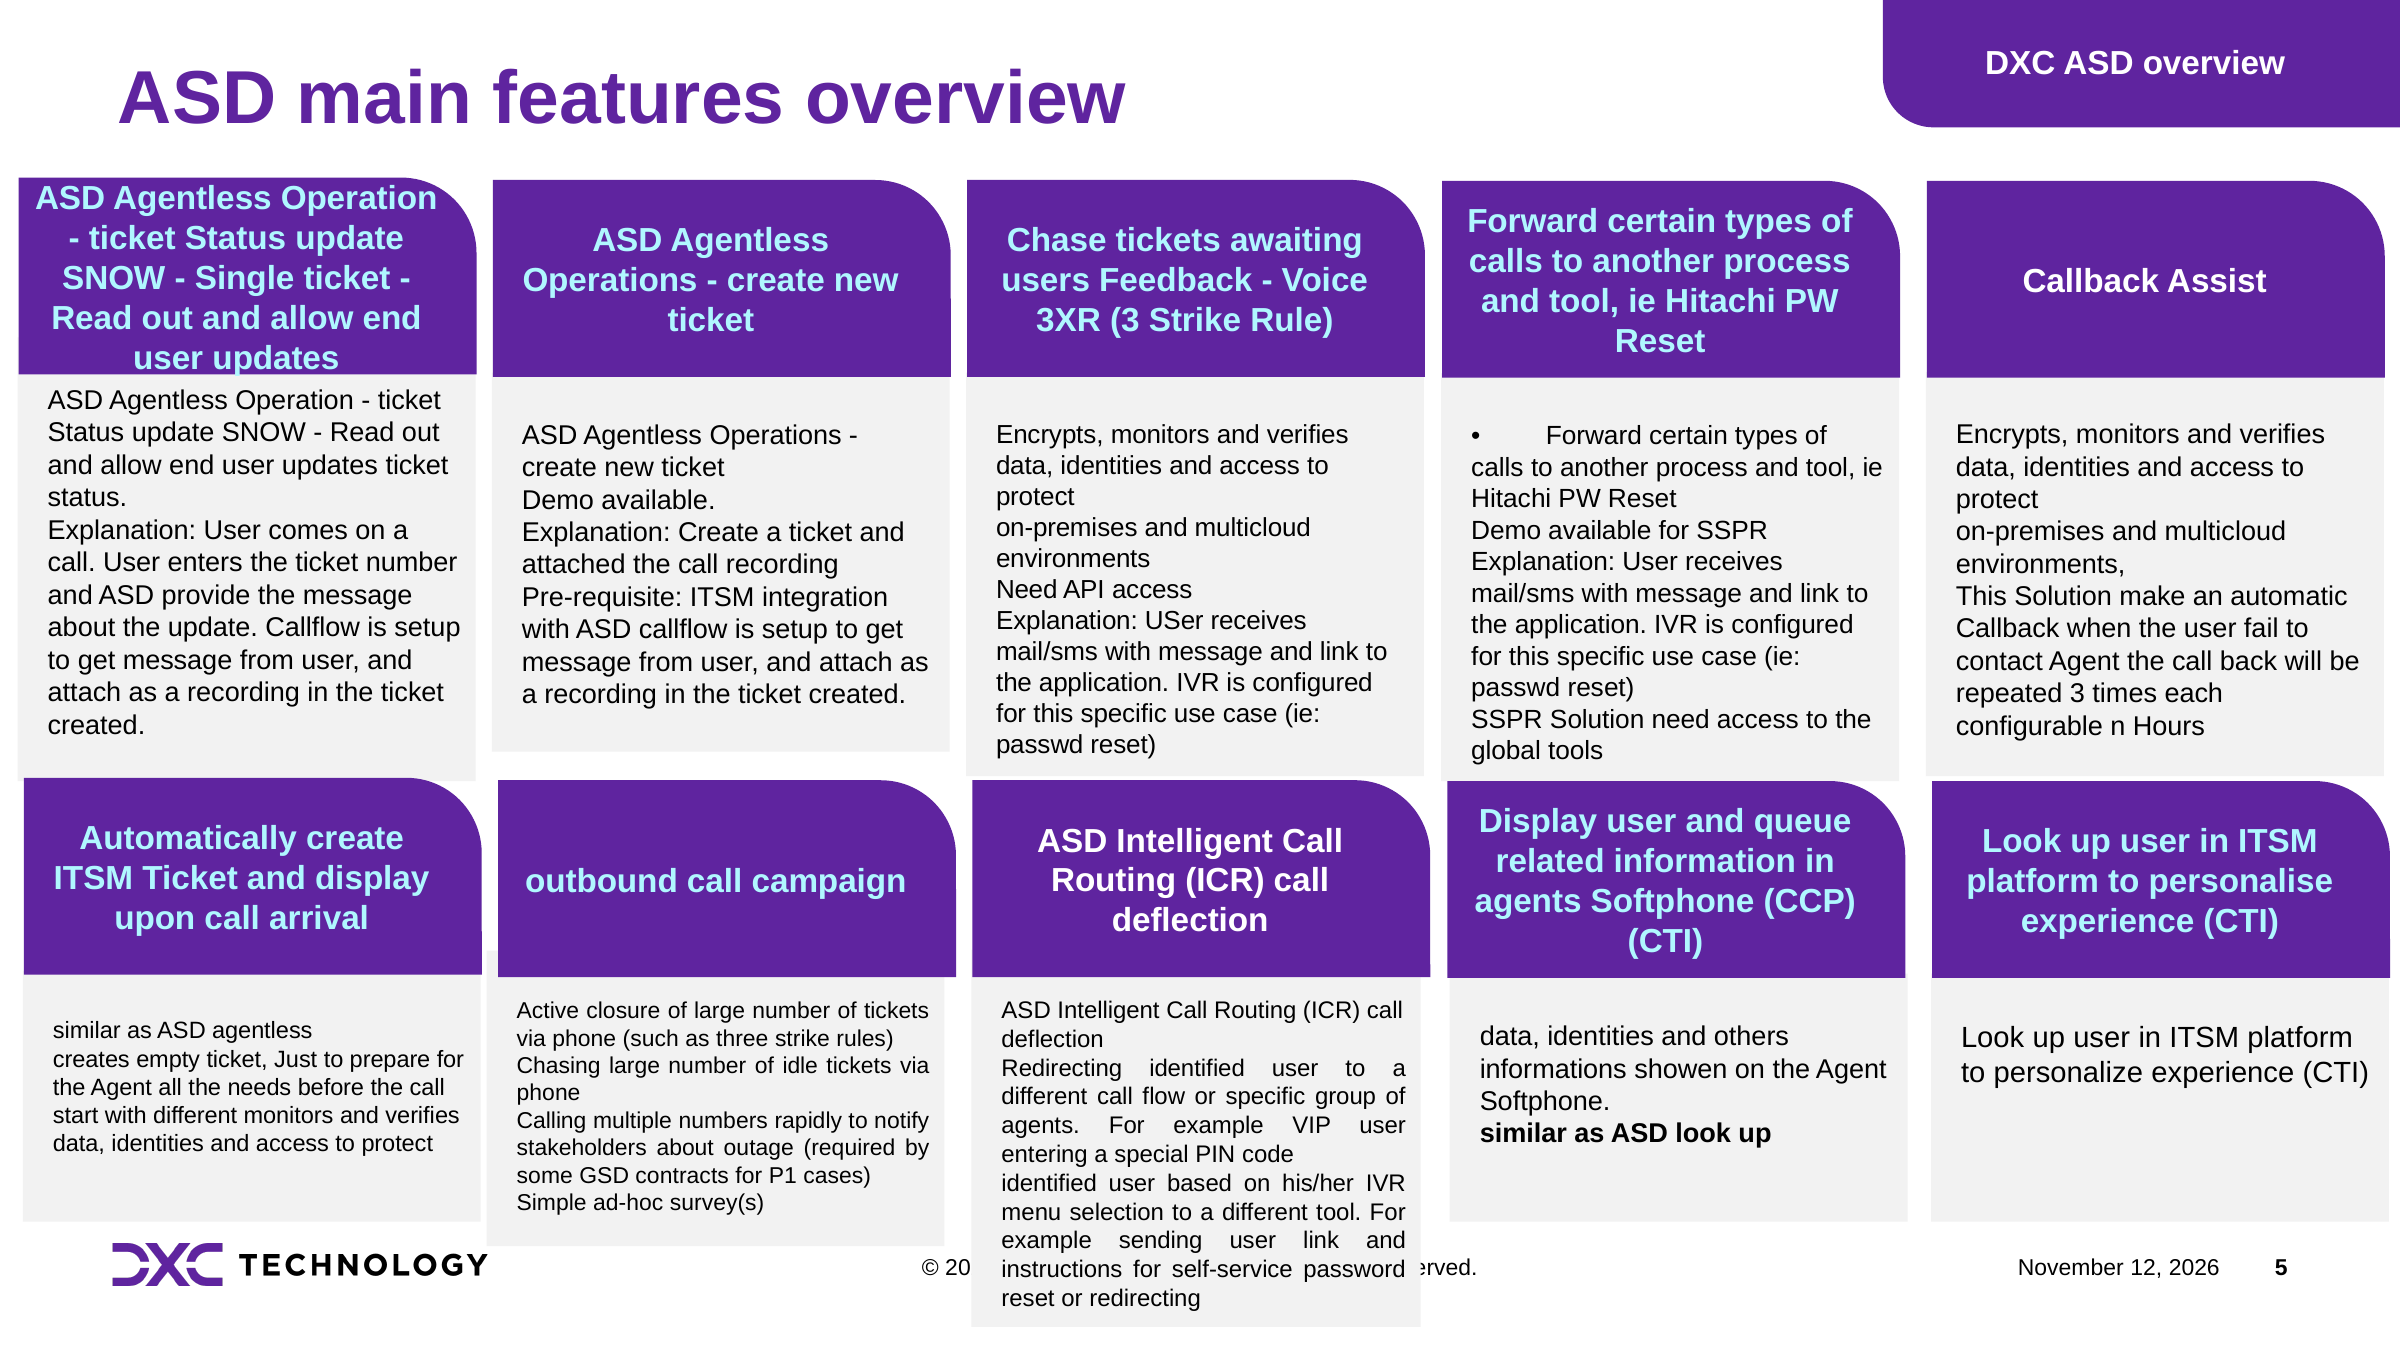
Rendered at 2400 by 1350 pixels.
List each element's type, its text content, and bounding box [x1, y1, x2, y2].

text_box ASD Agentless Operation - ticket Status update SNOW - Read out and allow end user updates ticket status. Explanation: User comes on a call. User enters the ticket number and ASD provide the message about the update. Callflow is setup to get message from user, and attach as a recording in the ticket created. [17, 337, 476, 782]
text_box Encrypts, monitors and verifies data, identities and access to protect on-premises and multicloud environments Need API access Explanation: USer receives mail/sms with message and link to the application. IVR is configured for this specific use case (ie: passwd reset) [966, 372, 1424, 777]
text_box Chase tickets awaiting users Feedback - Voice 3XR (3 Strike Rule) [967, 179, 1426, 377]
text_box Display user and queue related information in agents Softphone (CCP) (CTI) [1447, 781, 1906, 978]
text_box Automatically create ITSM Ticket and display upon call arrival [23, 777, 482, 975]
text_box data, identities and others informations showen on the Agent Softphone. similar as ASD look up [1449, 973, 1908, 1222]
text_box Callback Assist [1926, 180, 2385, 378]
text_box Forward certain types of calls to another process and tool, ie Hitachi PW Reset [1442, 180, 1901, 378]
text_box ASD Agentless Operation - ticket Status update SNOW - Single ticket - Read out and allow end user updates [18, 177, 477, 375]
text_box ASD Intelligent Call Routing (ICR) call deflection Redirecting identified user to a different call flow or specific group of agents. For example VIP user entering a special PIN code identified user based on his/her IVR menu selection to a different tool. For example sending user link and instructions for self-service password reset or redirecting [971, 949, 1421, 1327]
picture [112, 1243, 488, 1286]
text_box ASD Agentless Operations - create new ticket [492, 179, 951, 377]
text_box • Forward certain types of calls to another process and tool, ie Hitachi PW Reset Demo available for SSPR Explanation: User receives mail/sms with message and link to the application. IVR is configured for this specific use case (ie: passwd reset) SSPR Solution need access to the global tools [1441, 373, 1900, 782]
list DXC ASD overview [1921, 0, 2349, 128]
text_box Active closure of large number of tickets via phone (such as three strike rules) Chasing large number of idle tickets via phone Calling multiple numbers rapidly to notify stakeholders about outage (required by some GSD contracts for P1 cases) Simple ad-hoc survey(s) [486, 950, 945, 1247]
text_box outbound call campaign [498, 780, 957, 978]
title ASD main features overview [117, 62, 1867, 296]
text_box ASD Intelligent Call Routing (ICR) call deflection [972, 780, 1431, 978]
text_box Look up user in ITSM platform to personalise experience (CTI) [1932, 781, 2391, 978]
text_box Encrypts, monitors and verifies data, identities and access to protect on-premises and multicloud environments, This Solution make an automatic Callback when the user fail to contact Agent the call back will be repeated 3 times each configurable n Hours [1925, 371, 2384, 777]
text_box ASD Agentless Operations - create new ticket Demo available. Explanation: Create a ticket and attached the call recording Pre-requisite: ITSM integration with ASD callflow is setup to get message from user, and attach as a recording in the ticket created. [491, 372, 950, 752]
text_box similar as ASD agentless creates empty ticket, Just to prepare for the Agent all the needs before the call start with different monitors and verifies data, identities and access to protect [22, 970, 481, 1222]
text_box Look up user in ITSM platform to personalize experience (CTI) [1931, 973, 2389, 1222]
